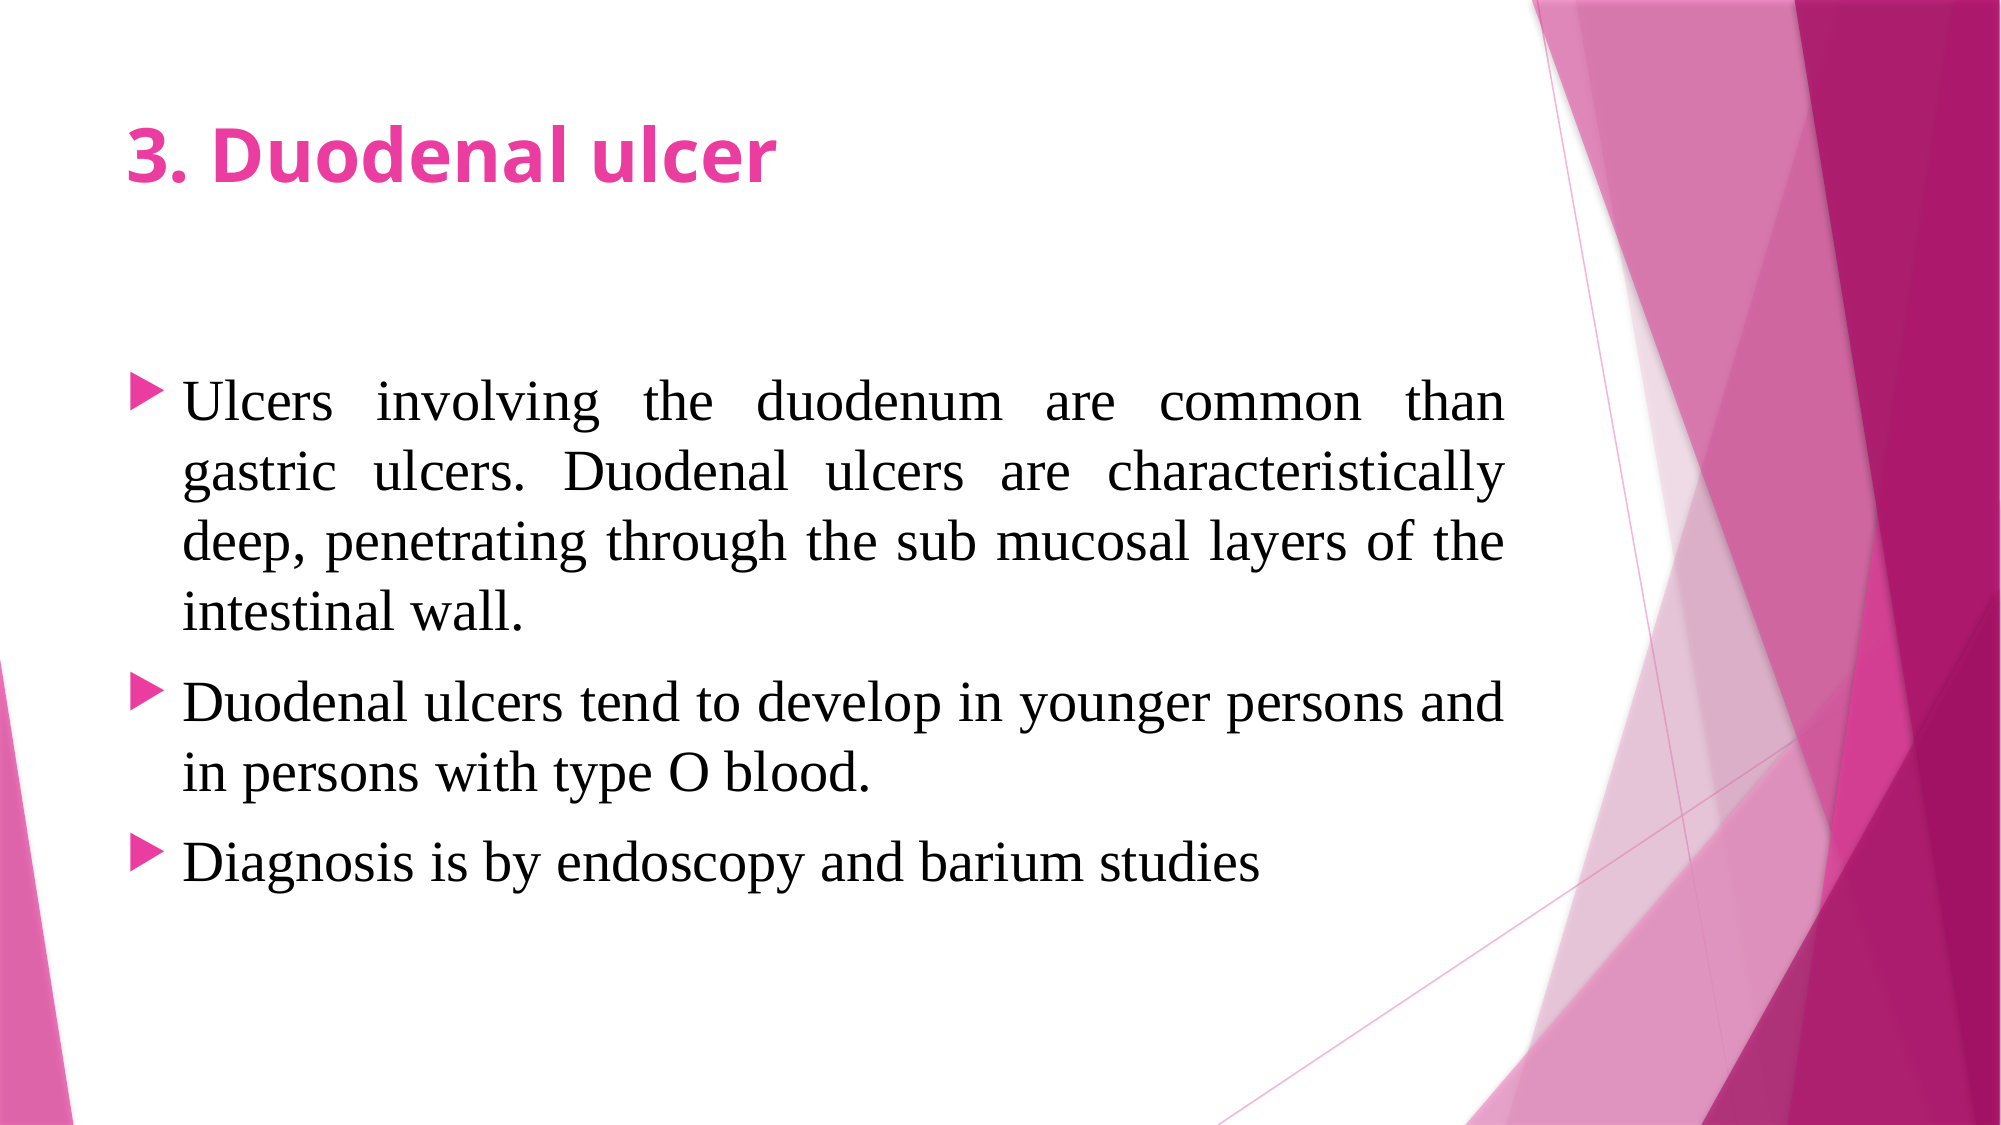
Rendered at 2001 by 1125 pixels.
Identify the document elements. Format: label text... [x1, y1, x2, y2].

title 3. Duodenal ulcer [111, 99, 1522, 317]
list Ulcers involving the duodenum are common than gastric ulcers. Duodenal ulcers are characteristically deep, penetrating through the sub mucosal layers of the intestinal wall. Duodenal ulcers tend to develop in younger persons and in persons with type O blood. Diagnosis is by endoscopy and barium studies [111, 354, 1522, 992]
